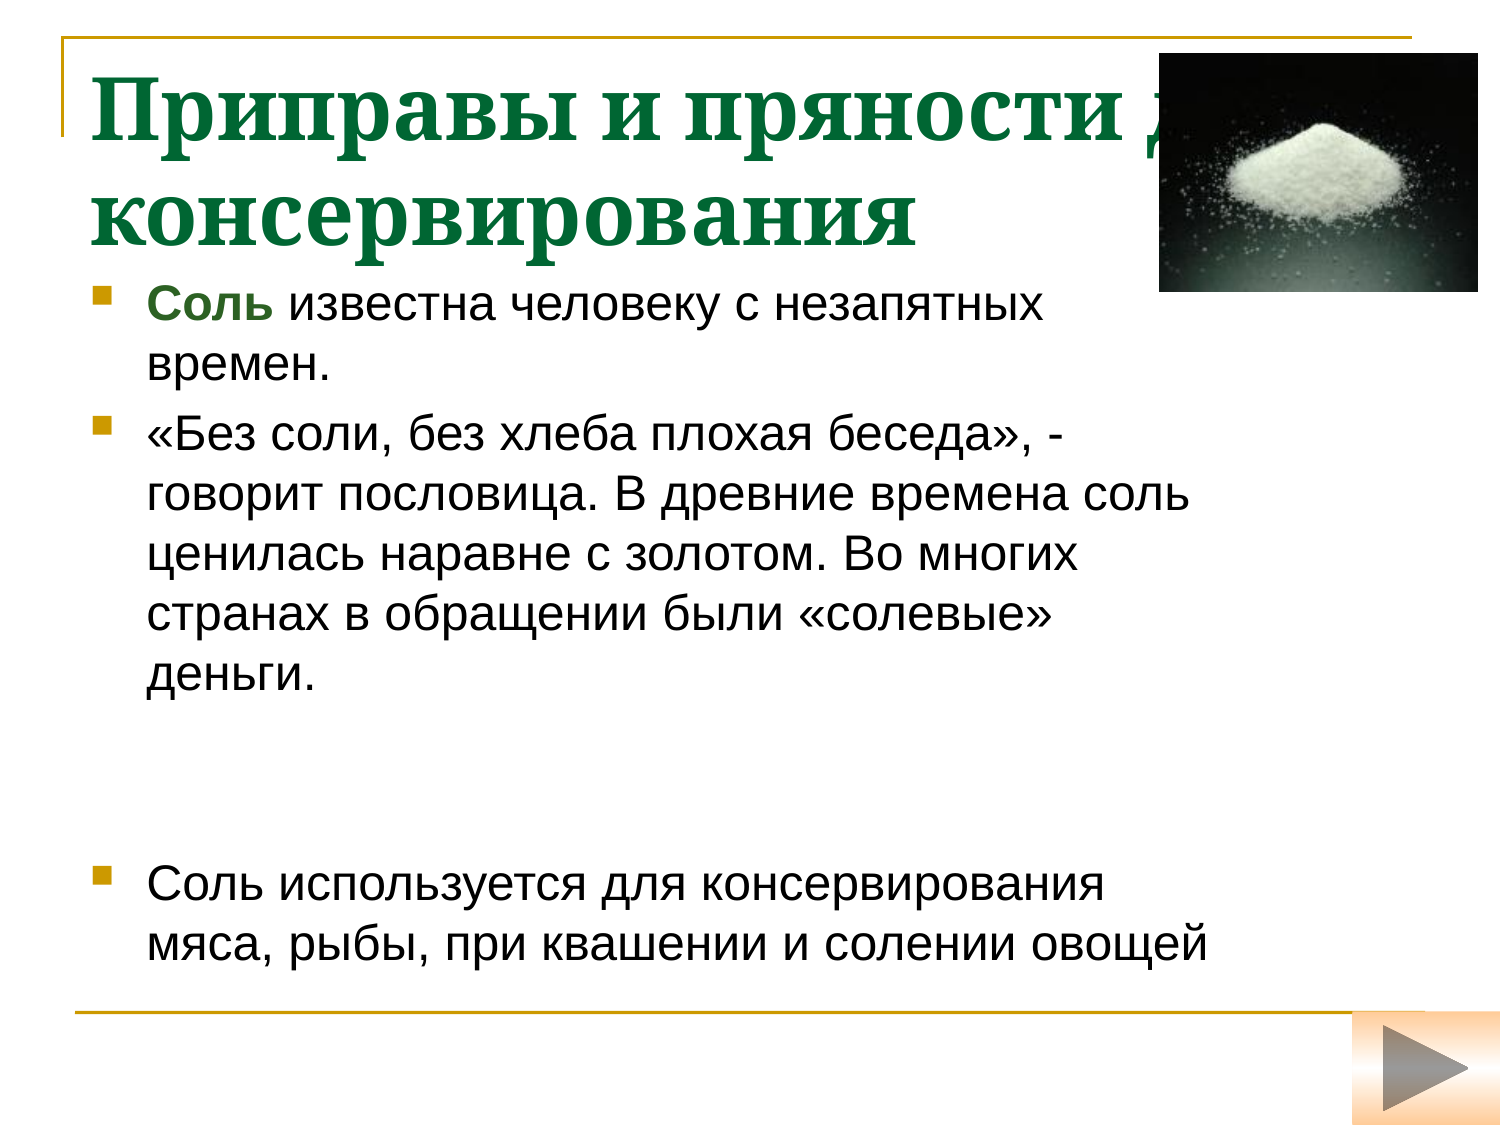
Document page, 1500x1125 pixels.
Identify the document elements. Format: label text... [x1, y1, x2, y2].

list Соль известна человеку с незапятных времен. «Без соли, без хлеба плохая беседа», - говорит пословица. В древние времена соль ценилась наравне с золотом. Во многих странах в обращении были «солевые» деньги. Соль используется для консервирования мяса, рыбы, при квашении и солении овощей [75, 262, 1252, 1006]
title Приправы и пряности для консервирования [75, 45, 1425, 233]
picture [1159, 53, 1478, 292]
text_box [1352, 1011, 1500, 1125]
